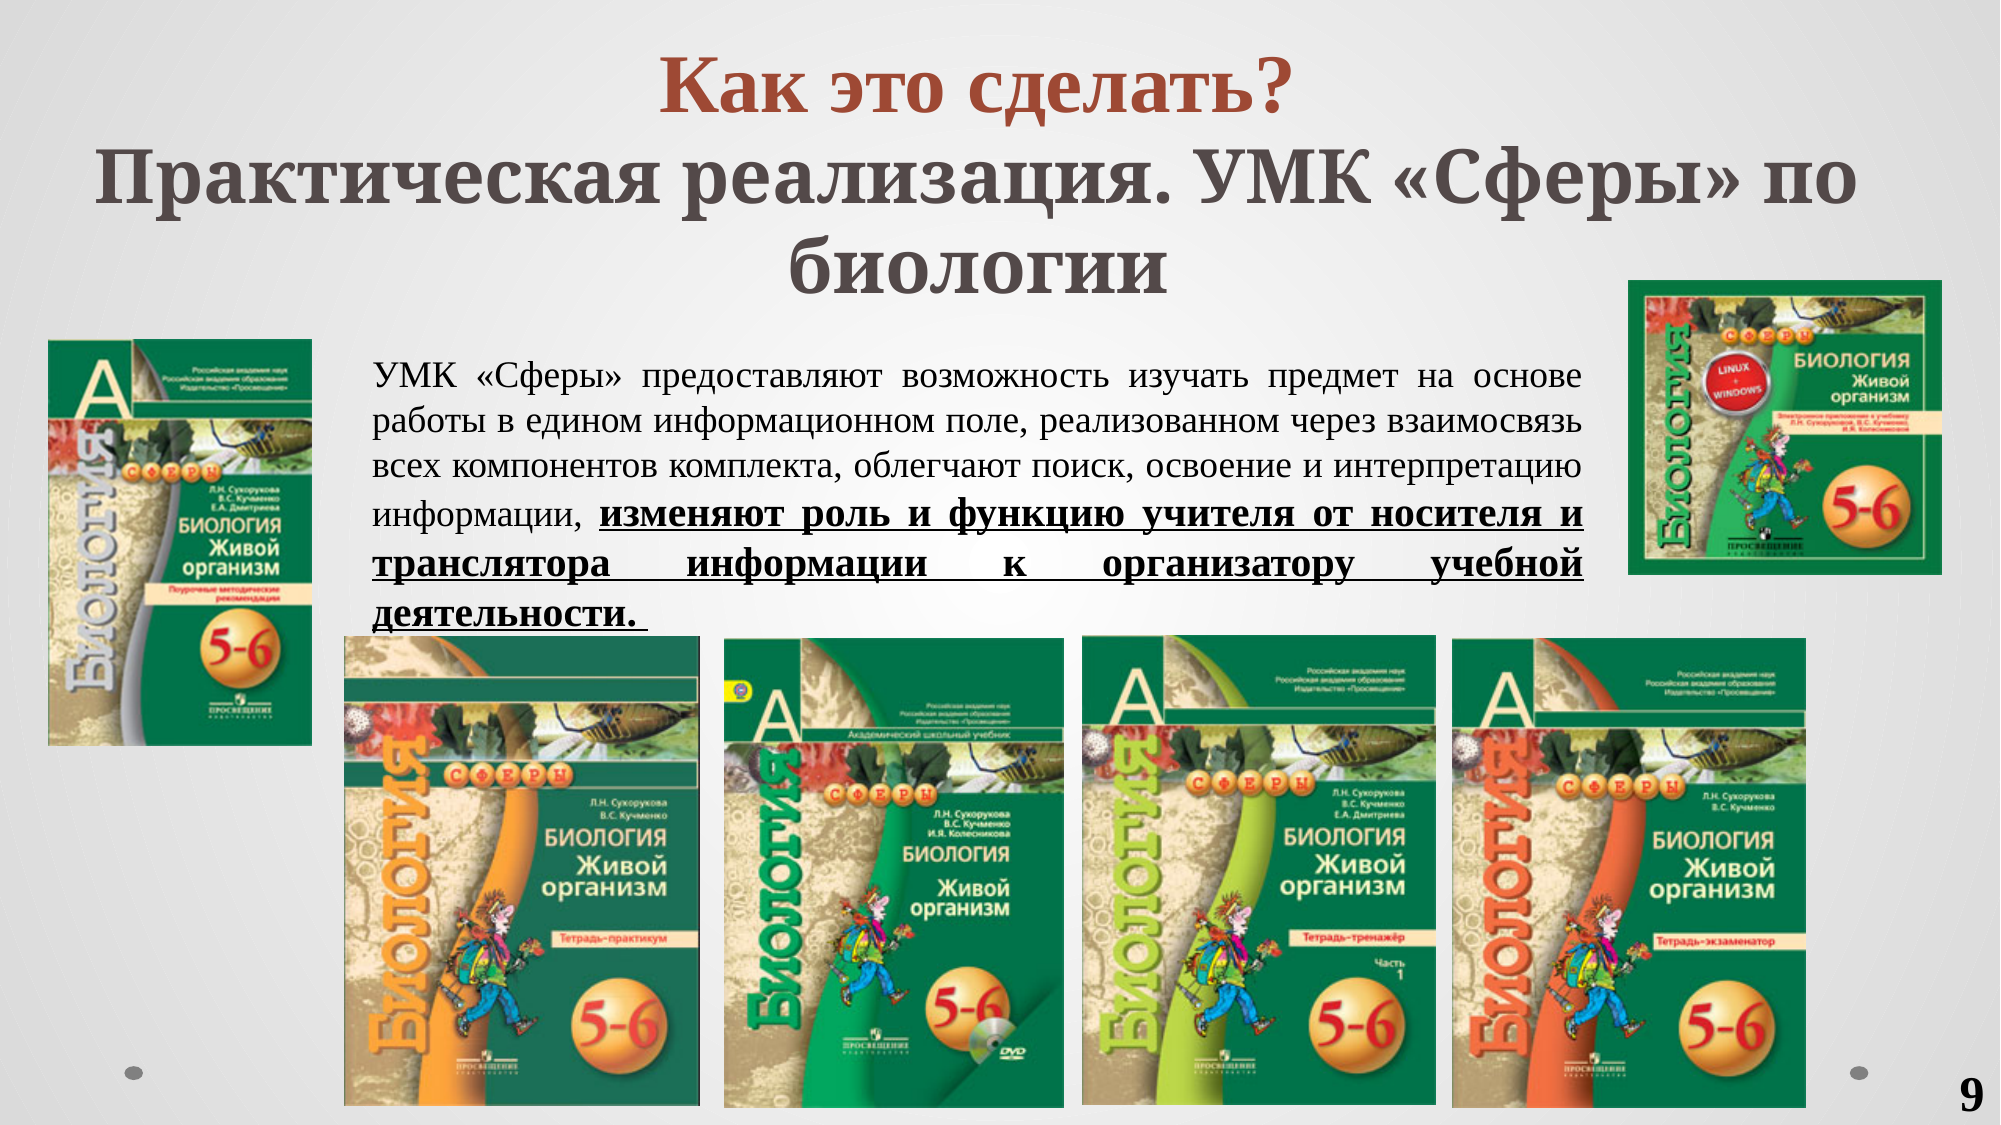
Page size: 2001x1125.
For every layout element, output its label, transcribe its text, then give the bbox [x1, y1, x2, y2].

picture [1452, 638, 1806, 1108]
picture [724, 638, 1064, 1108]
picture [1082, 635, 1436, 1105]
picture [1628, 280, 1942, 575]
title Как это сделать? Практическая реализация. УМК «Сферы» по биологии [77, 53, 1878, 317]
text_box 9 [1944, 1054, 2000, 1125]
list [344, 636, 700, 1106]
text_box УМК «Сферы» предоставляют возможность изучать предмет на основе работы в едином информационном поле, реализованном через взаимосвязь всех компонентов комплекта, облегчают поиск, освоение и интерпретацию информации, изменяют роль и функцию учителя от носителя и транслятора информации к организатору учебной деятельности. [357, 342, 1599, 643]
picture [48, 339, 312, 747]
